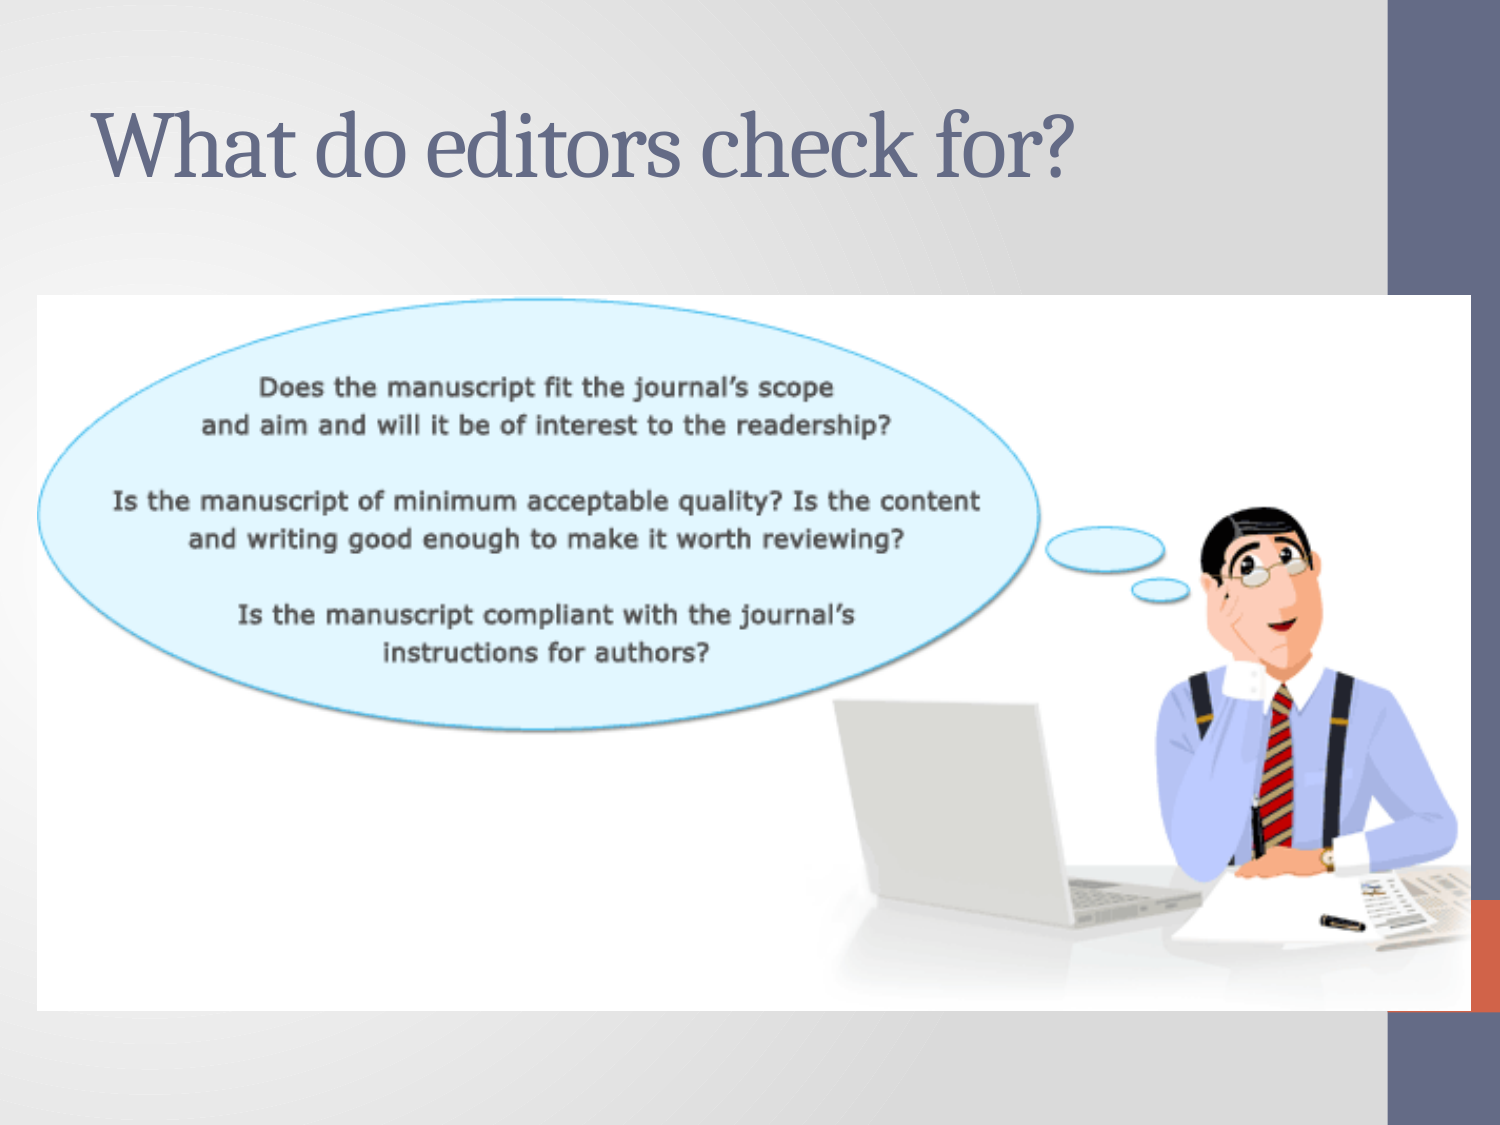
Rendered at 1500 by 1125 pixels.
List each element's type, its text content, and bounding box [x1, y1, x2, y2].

picture [36, 294, 1472, 1012]
title What do editors check for? [75, 45, 1325, 233]
